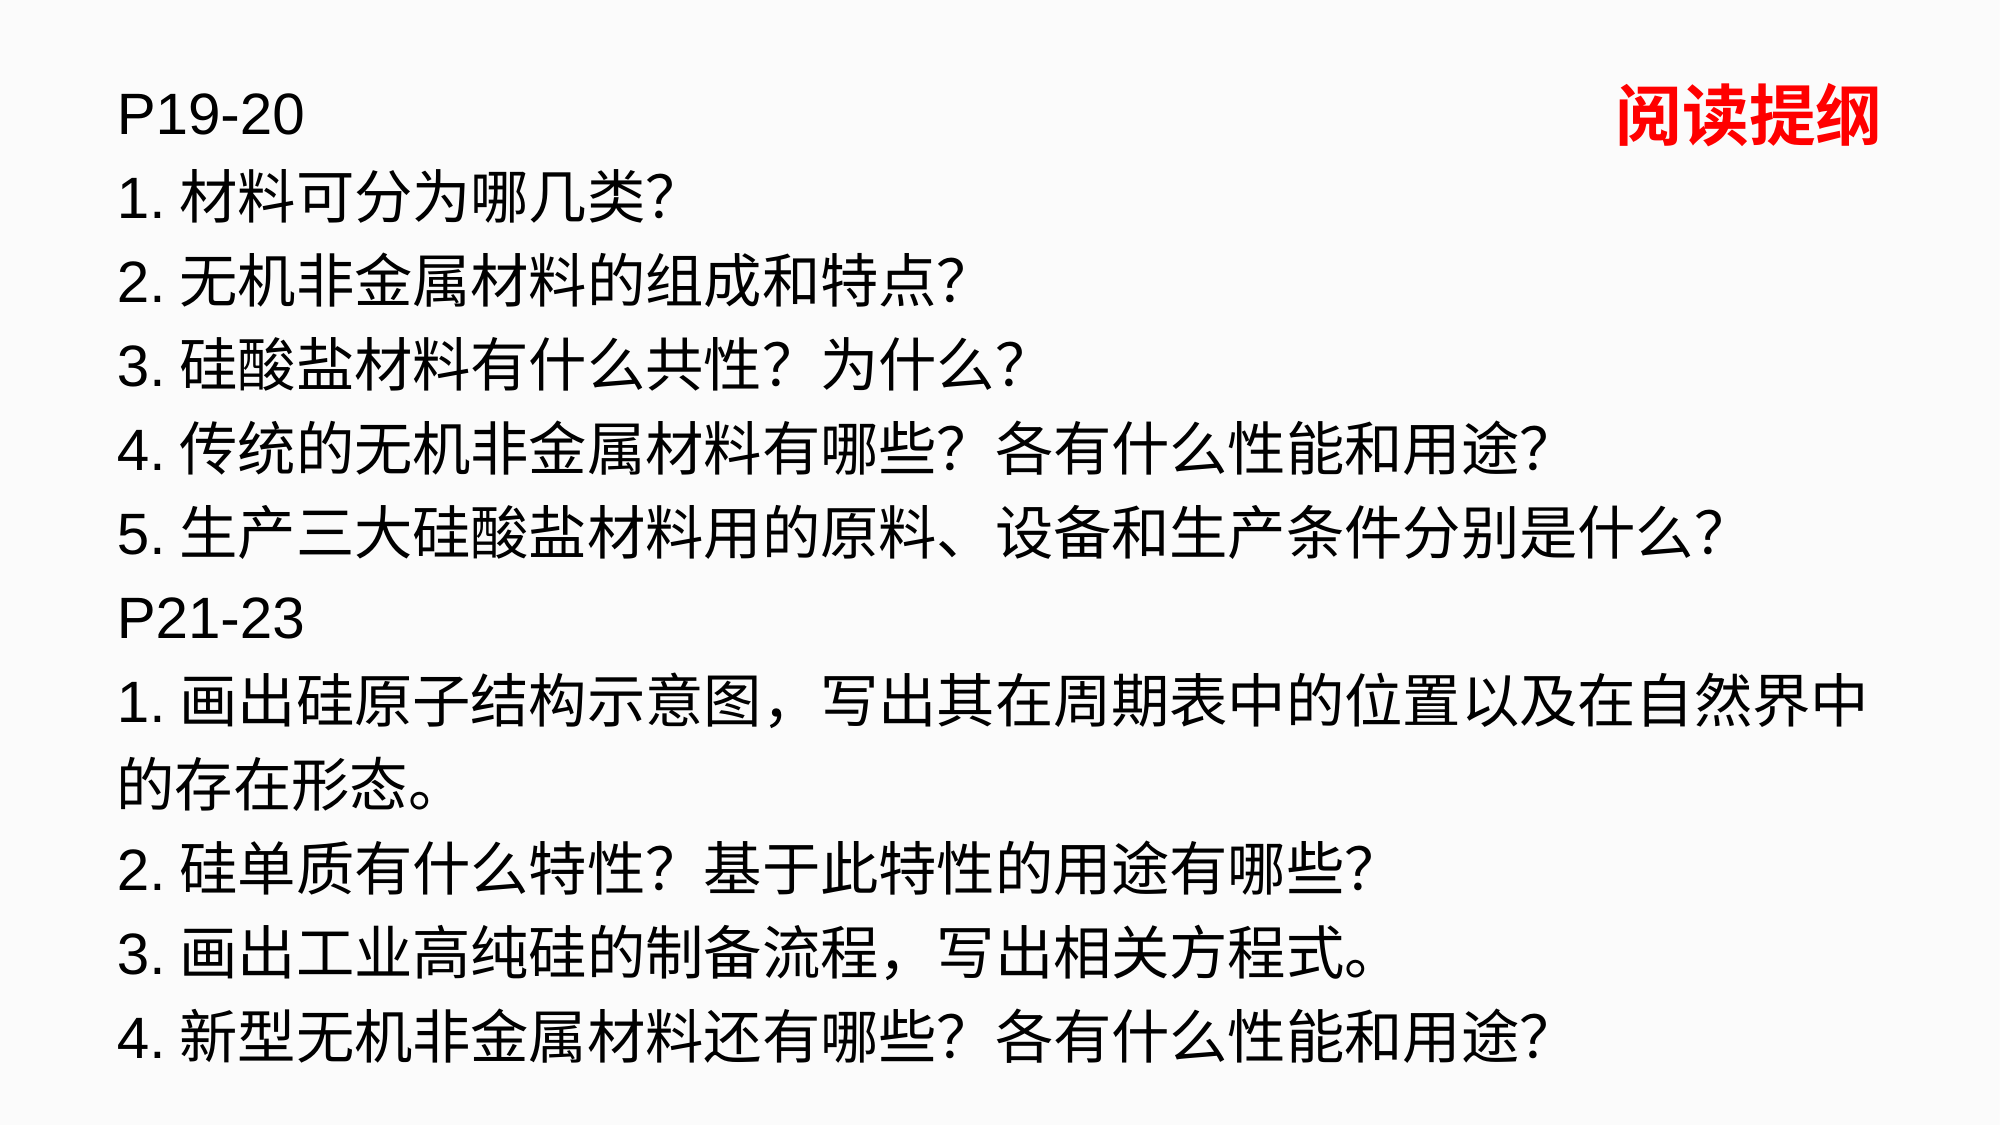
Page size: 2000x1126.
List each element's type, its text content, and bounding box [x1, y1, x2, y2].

text_box P19-20 1.材料可分为哪几类？ 2.无机非金属材料的组成和特点？ 3.硅酸盐材料有什么共性？为什么？ 4.传统的无机非金属材料有哪些？各有什么性能和用途？ 5.生产三大硅酸盐材料用的原料、设备和生产条件分别是什么？ P21-23 1.画出硅原子结构示意图，写出其在周期表中的位置以及在自然界中的存在形态。 2.硅单质有什么特性？基于此特性的用途有哪些？ 3.画出工业高纯硅的制备流程，写出相关方程式。 4.新型无机非金属材料还有哪些？各有什么性能和用途？ [102, 54, 1898, 1078]
text_box 阅读提纲 [1472, 66, 1898, 162]
